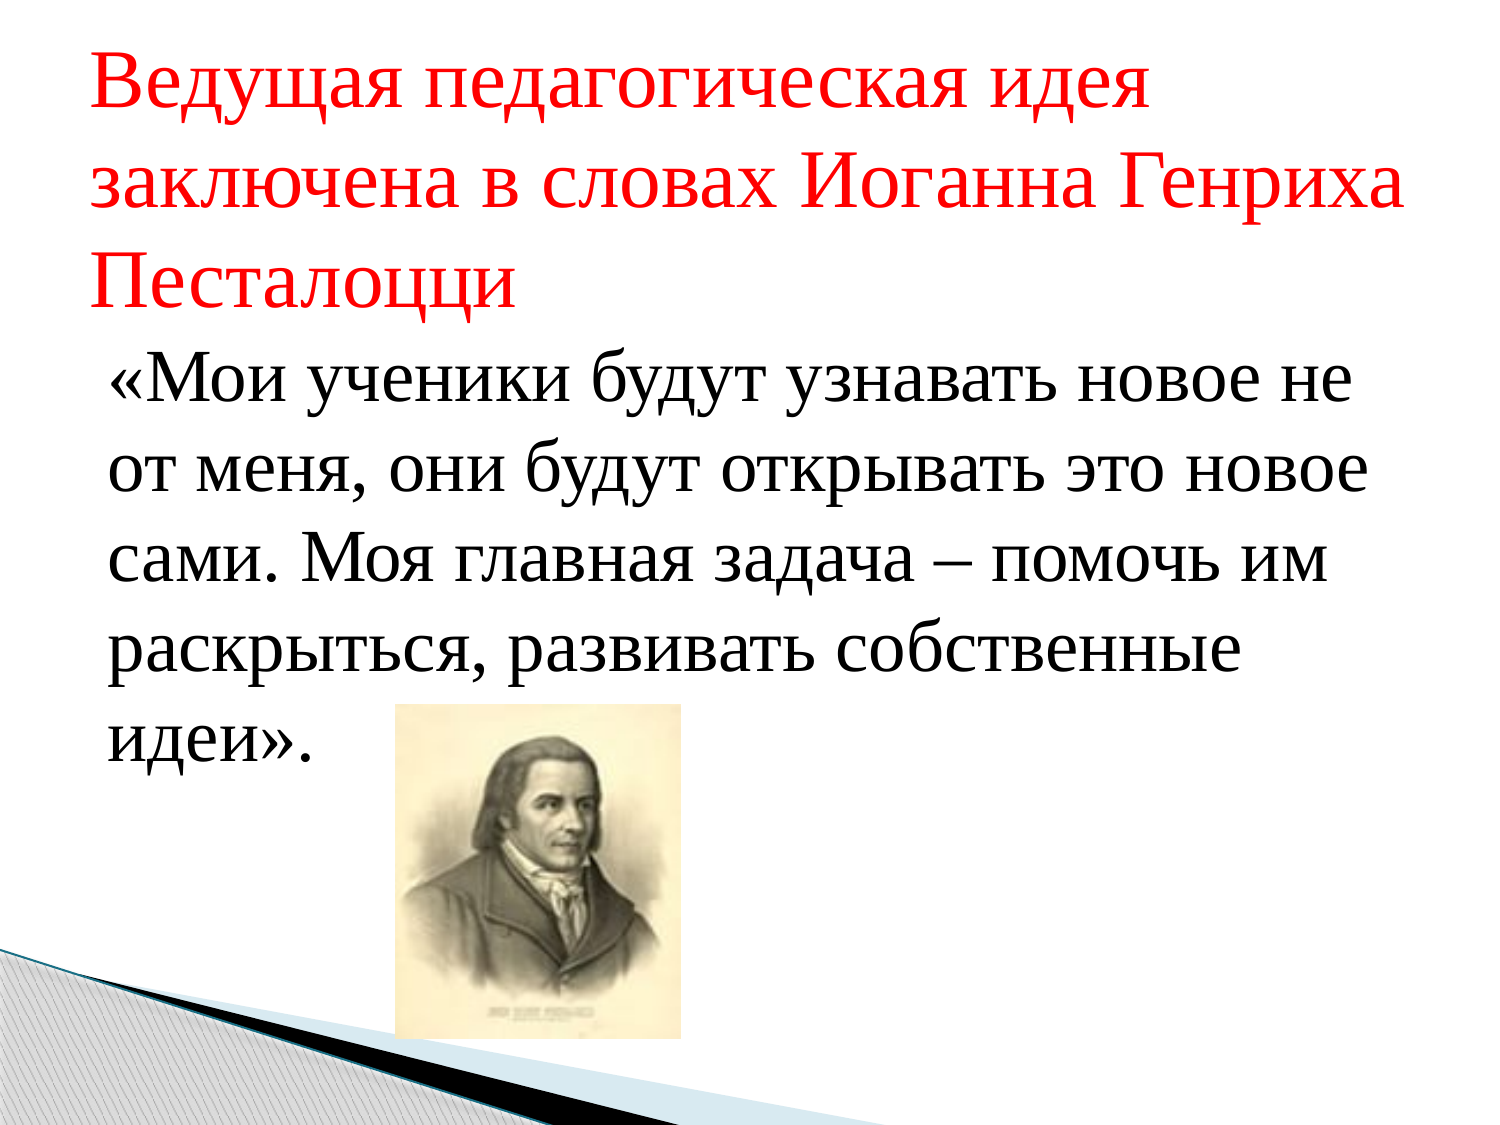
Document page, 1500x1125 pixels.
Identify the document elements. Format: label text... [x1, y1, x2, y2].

picture [395, 703, 682, 1039]
title Ведущая педагогическая идея заключена в словах Иоганна Генриха Песталоцци [75, 45, 1425, 303]
list «Мои ученики будут узнавать новое не от меня, они будут открывать это новое сами. Моя главная задача – помочь им раскрыться, развивать собственные идеи». [75, 303, 1425, 986]
